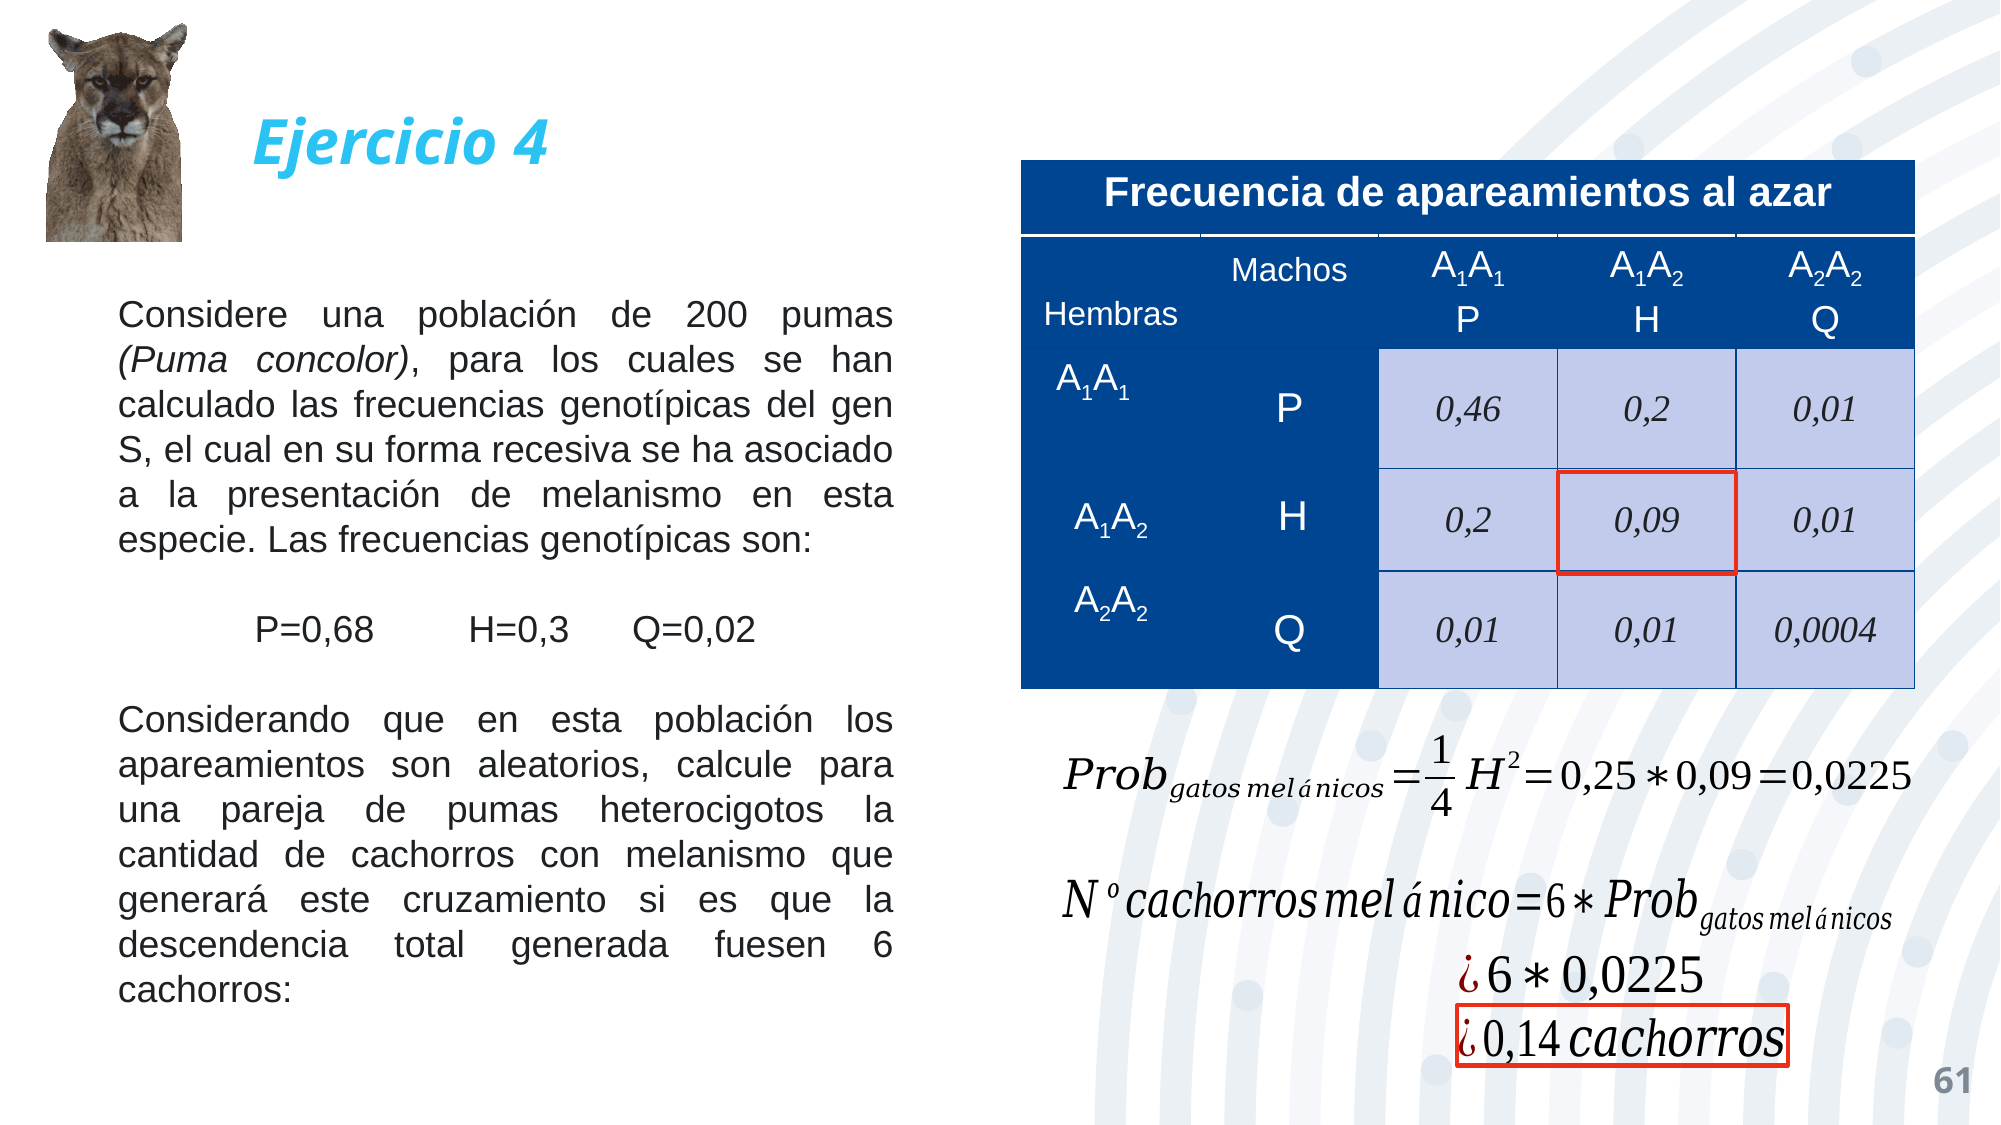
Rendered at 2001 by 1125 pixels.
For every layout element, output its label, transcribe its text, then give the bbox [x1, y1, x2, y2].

table_cell 0,01 [1379, 572, 1557, 688]
table_cell Q [1201, 572, 1378, 688]
table_cell 0,0004 [1737, 572, 1914, 688]
table_cell A1A2 H [1558, 237, 1735, 347]
table_cell 0,2 [1379, 469, 1557, 570]
table_cell Hembras [1022, 237, 1200, 347]
text_box [1455, 1003, 1790, 1068]
table_cell A1A2 [1022, 469, 1200, 570]
text_box [1556, 470, 1738, 576]
table_cell 0,01 [1737, 349, 1914, 468]
picture [0, 0, 339, 242]
table_cell A1A1 P [1379, 237, 1557, 347]
table_cell Machos [1201, 237, 1378, 347]
slide_number 61 [1854, 1038, 1975, 1125]
table_cell H [1201, 469, 1378, 570]
table_header Frecuencia de apareamientos al azar [1022, 162, 1914, 234]
title Ejercicio 4 [340, 0, 1790, 179]
table_cell P [1201, 349, 1378, 468]
table_cell A1A1 [1022, 349, 1200, 468]
table_cell 0,46 [1379, 349, 1557, 468]
table_cell A2A2 [1022, 572, 1200, 688]
table_cell 0,01 [1737, 469, 1914, 570]
table_cell 0,01 [1558, 576, 1735, 688]
text_box Considere una población de 200 pumas (Puma concolor), para los cuales se han calculado las frecuencias genotípicas del gen S, el cual en su forma recesiva se ha asociado a la presentación de melanismo en esta especie. Las frecuencias genotípicas son: P=0,68 H=0,3 Q=0,02 Considerando que en esta población los apareamientos son aleatorios, calcule para una pareja de pumas heterocigotos la cantidad de cachorros con melanismo que generará este cruzamiento si es que la descendencia total generada fuesen 6 cachorros: [103, 282, 909, 1018]
table_cell 0,2 [1558, 349, 1735, 468]
table_cell A2A2 Q [1737, 237, 1914, 347]
